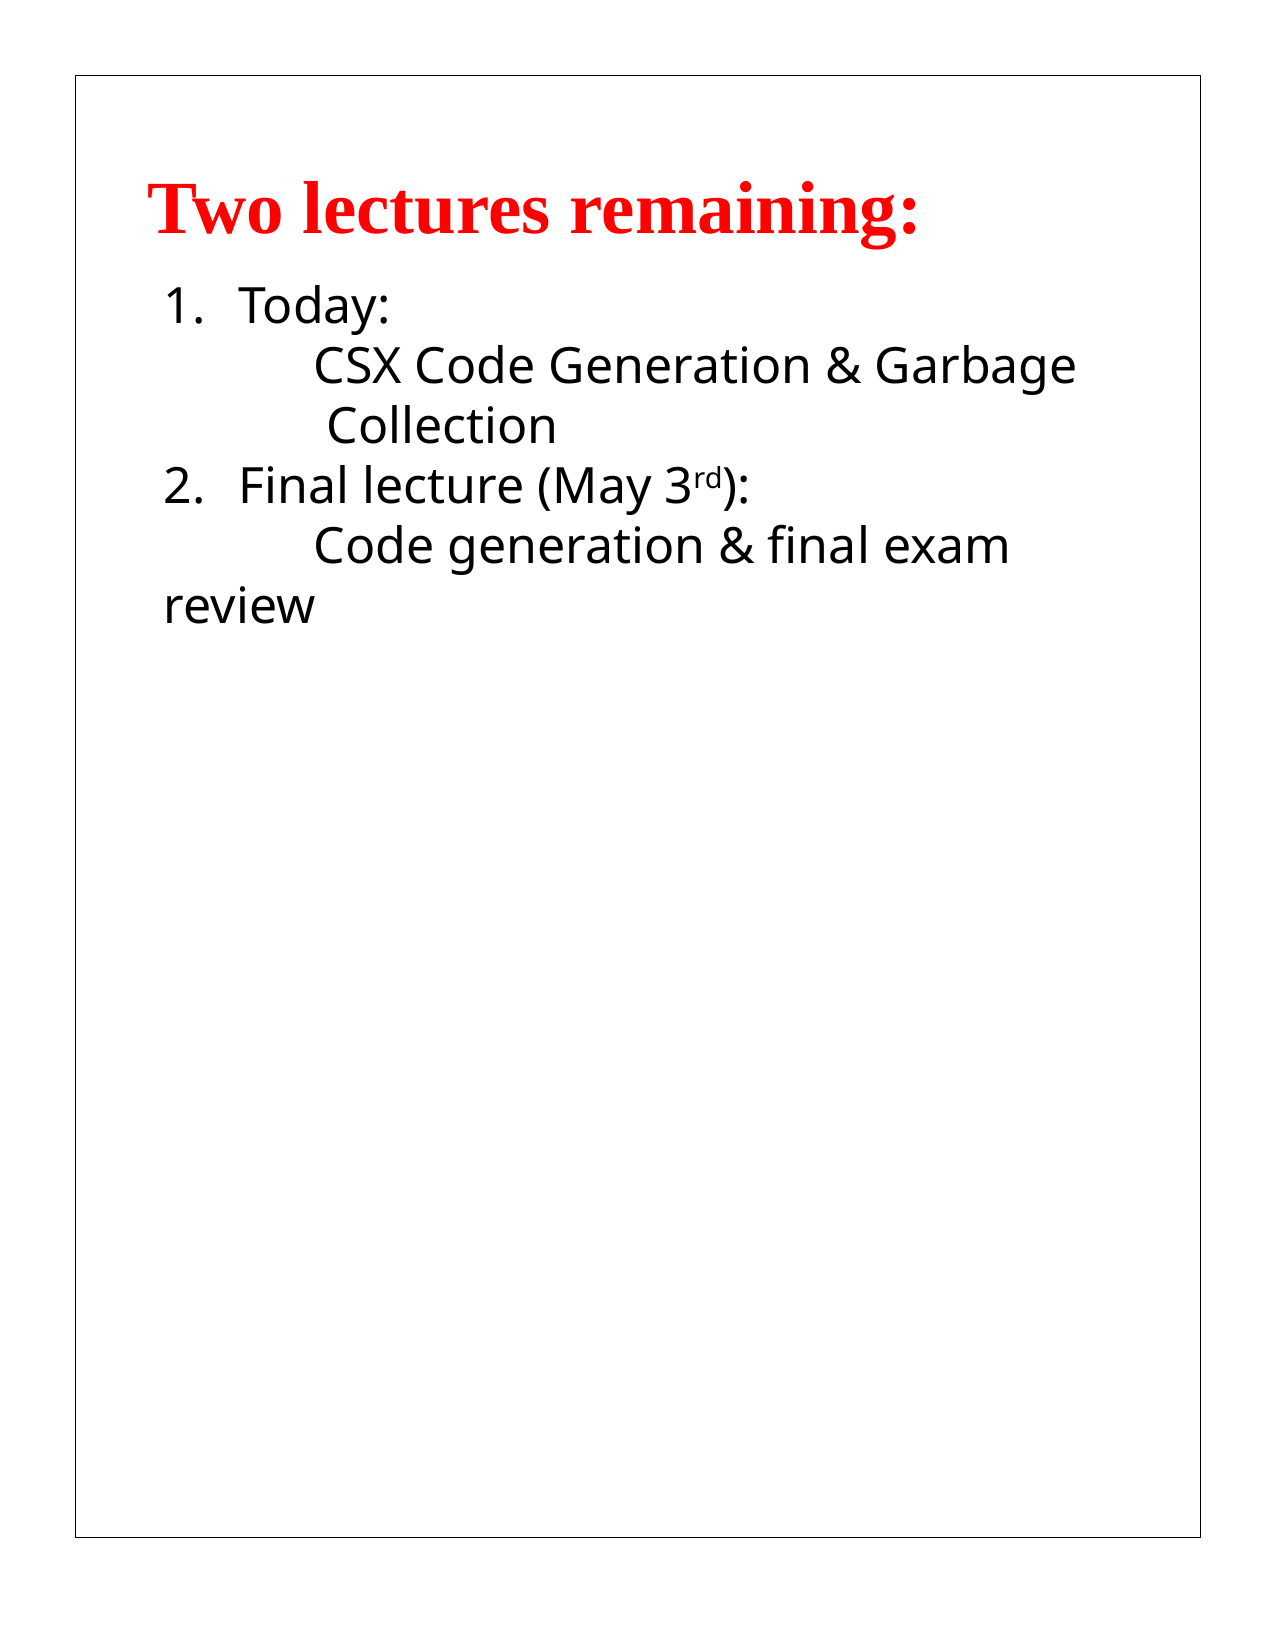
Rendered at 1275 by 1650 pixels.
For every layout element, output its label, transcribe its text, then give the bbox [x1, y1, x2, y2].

title Two lectures remaining: [147, 158, 1128, 250]
list Today: CSX Code Generation & Garbage Collection Final lecture (May 3rd): Code generation & final exam review [163, 273, 1112, 637]
